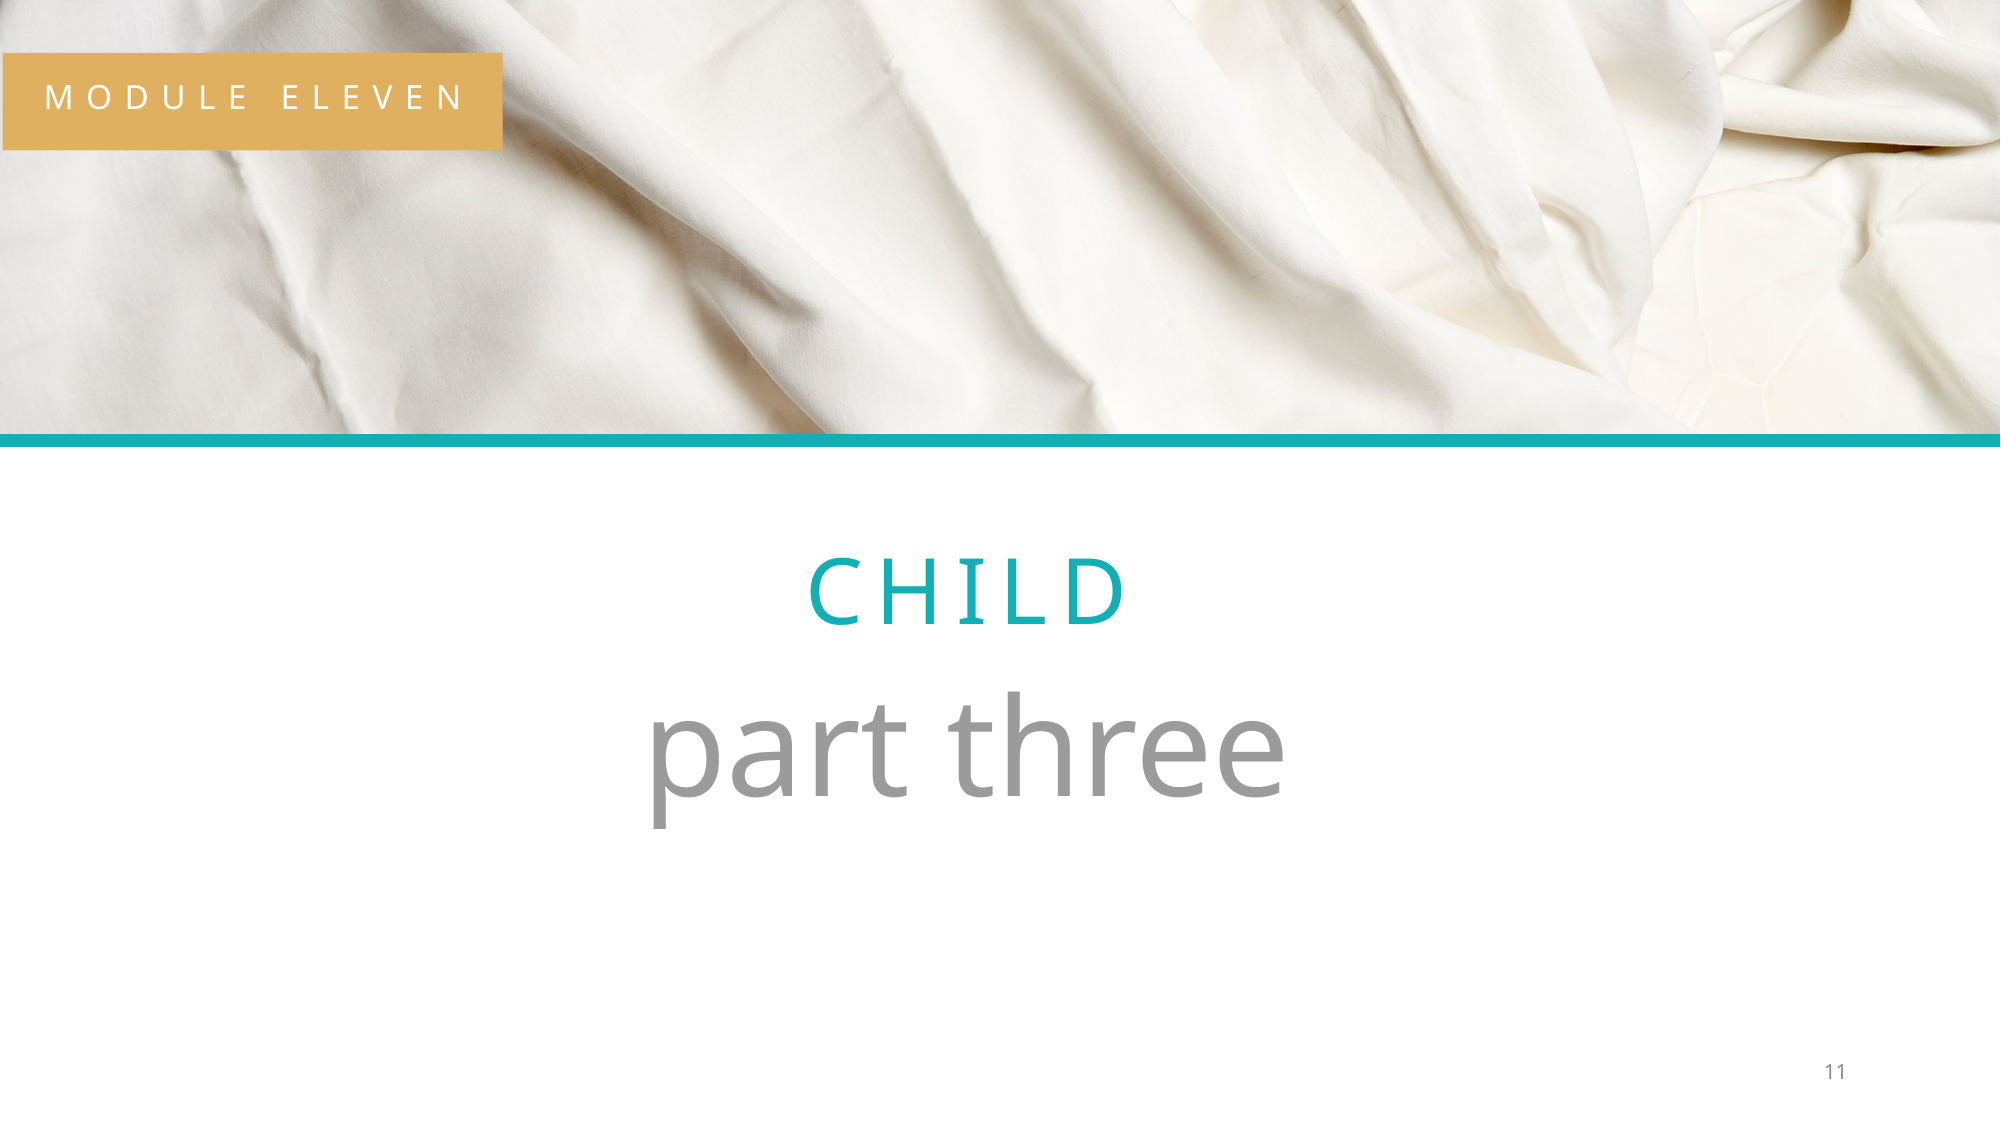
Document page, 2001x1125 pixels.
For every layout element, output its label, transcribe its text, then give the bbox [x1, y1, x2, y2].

slide_number 11 [1412, 1042, 1863, 1103]
text_box part three [580, 651, 1353, 832]
picture [0, 0, 2000, 440]
text_box CHILD [790, 525, 1143, 650]
